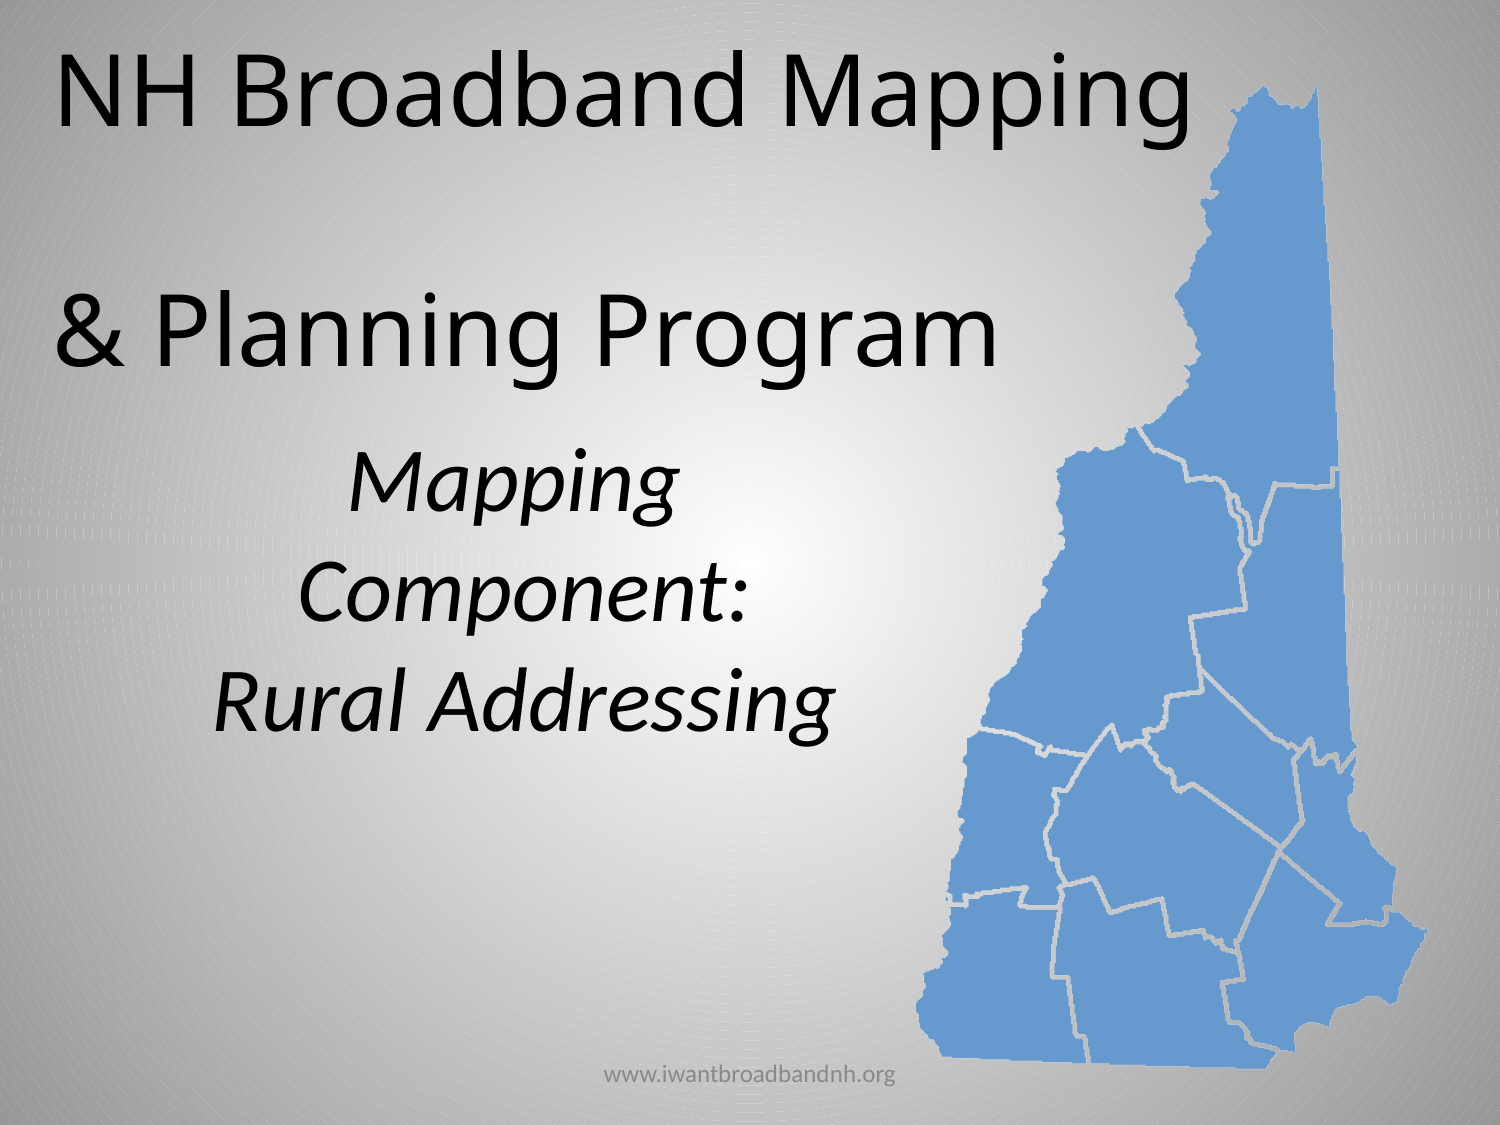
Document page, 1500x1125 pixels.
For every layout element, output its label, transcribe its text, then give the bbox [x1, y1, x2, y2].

title NH Broadband Mapping & Planning Program [37, 74, 911, 338]
text_box Mapping Component: Rural Addressing [87, 412, 907, 758]
footer www.iwantbroadbandnh.org [512, 1042, 988, 1103]
picture [912, 74, 1434, 1088]
